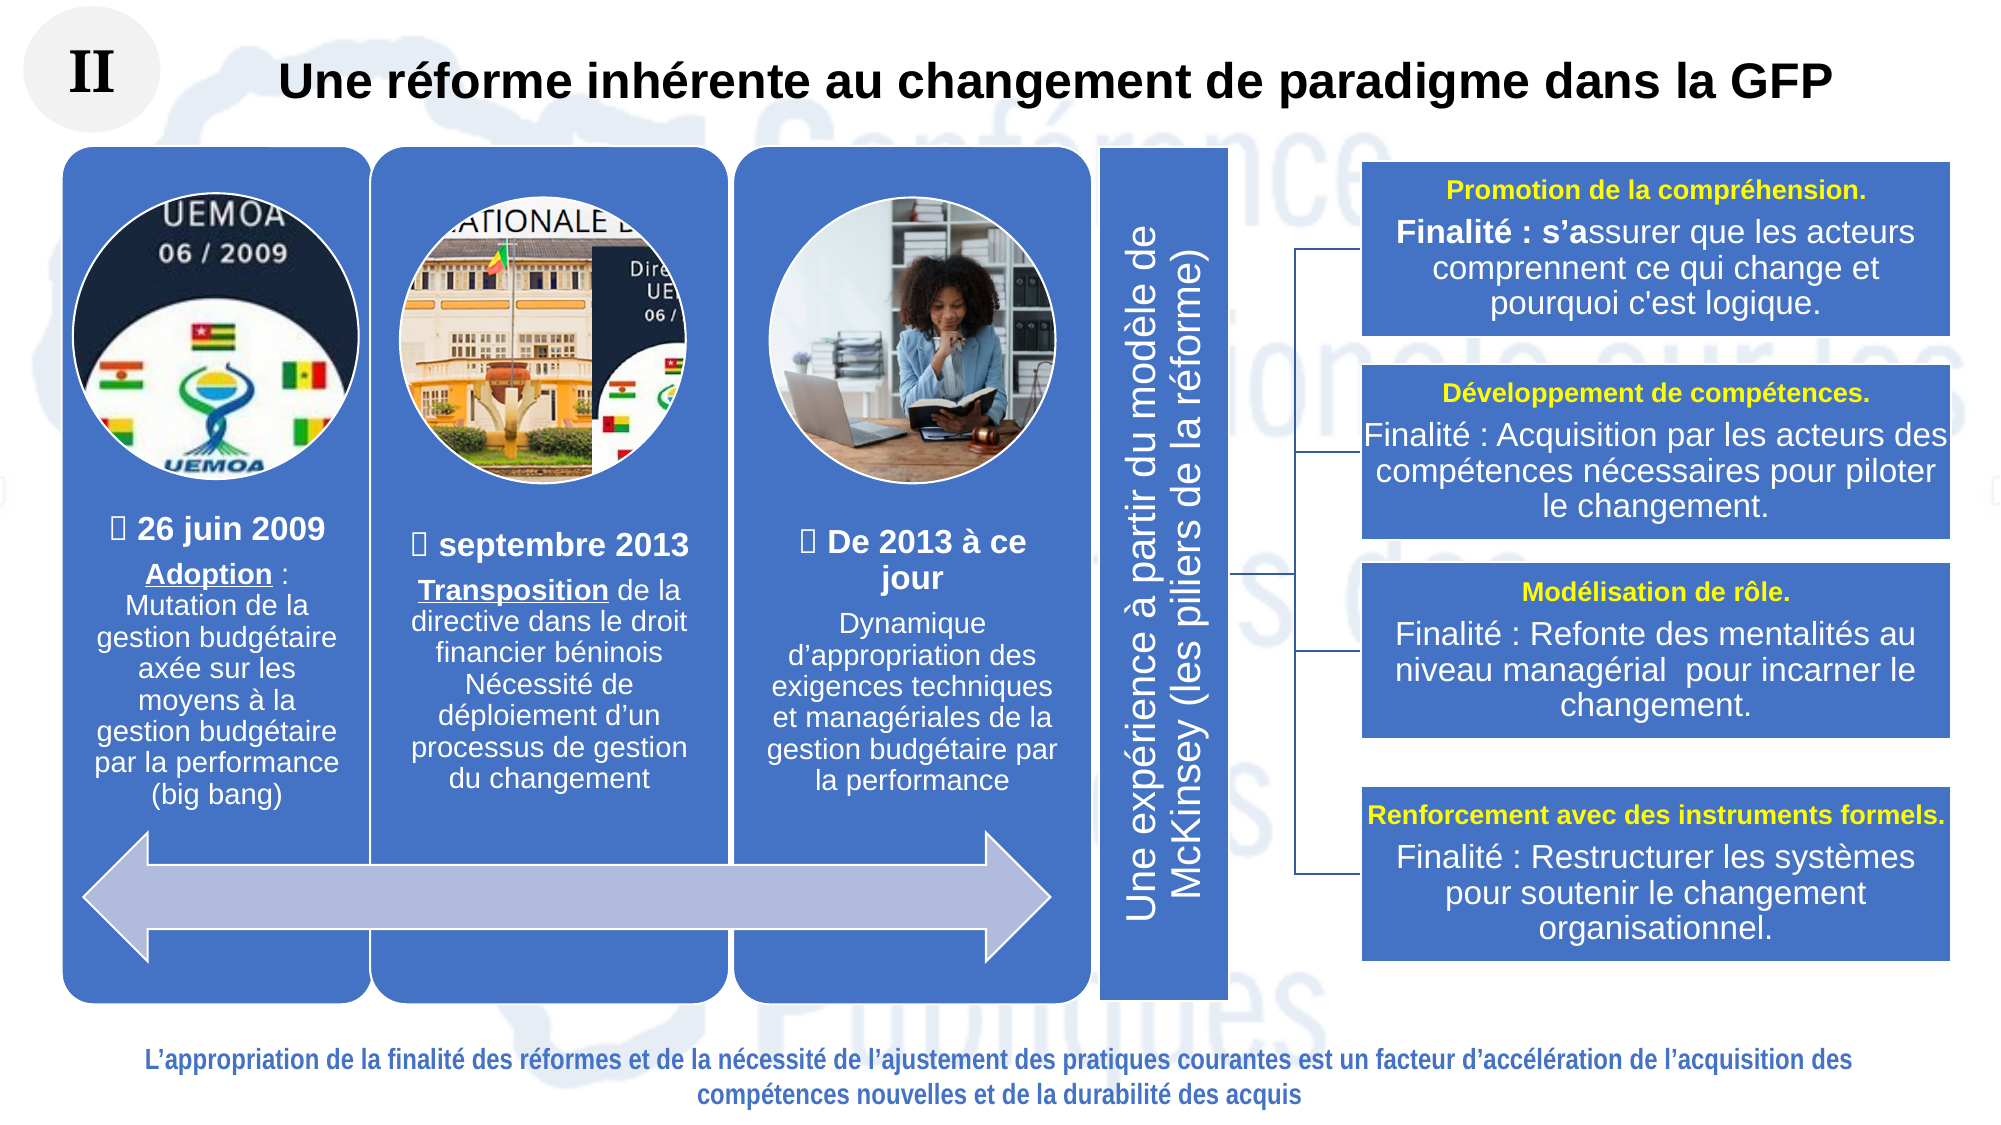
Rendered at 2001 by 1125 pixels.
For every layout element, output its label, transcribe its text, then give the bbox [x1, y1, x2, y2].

text_box Une réforme inhérente au changement de paradigme dans la GFP [123, 31, 1990, 133]
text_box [29, 145, 1104, 1005]
text_box L’appropriation de la finalité des réformes et de la nécessité de l’ajustement des pratiques courantes est un facteur d’accélération de l’acquisition des compétences nouvelles et de la durabilité des acquis [65, 1033, 1935, 1125]
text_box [1104, 147, 1975, 1003]
text_box II [22, 5, 148, 134]
